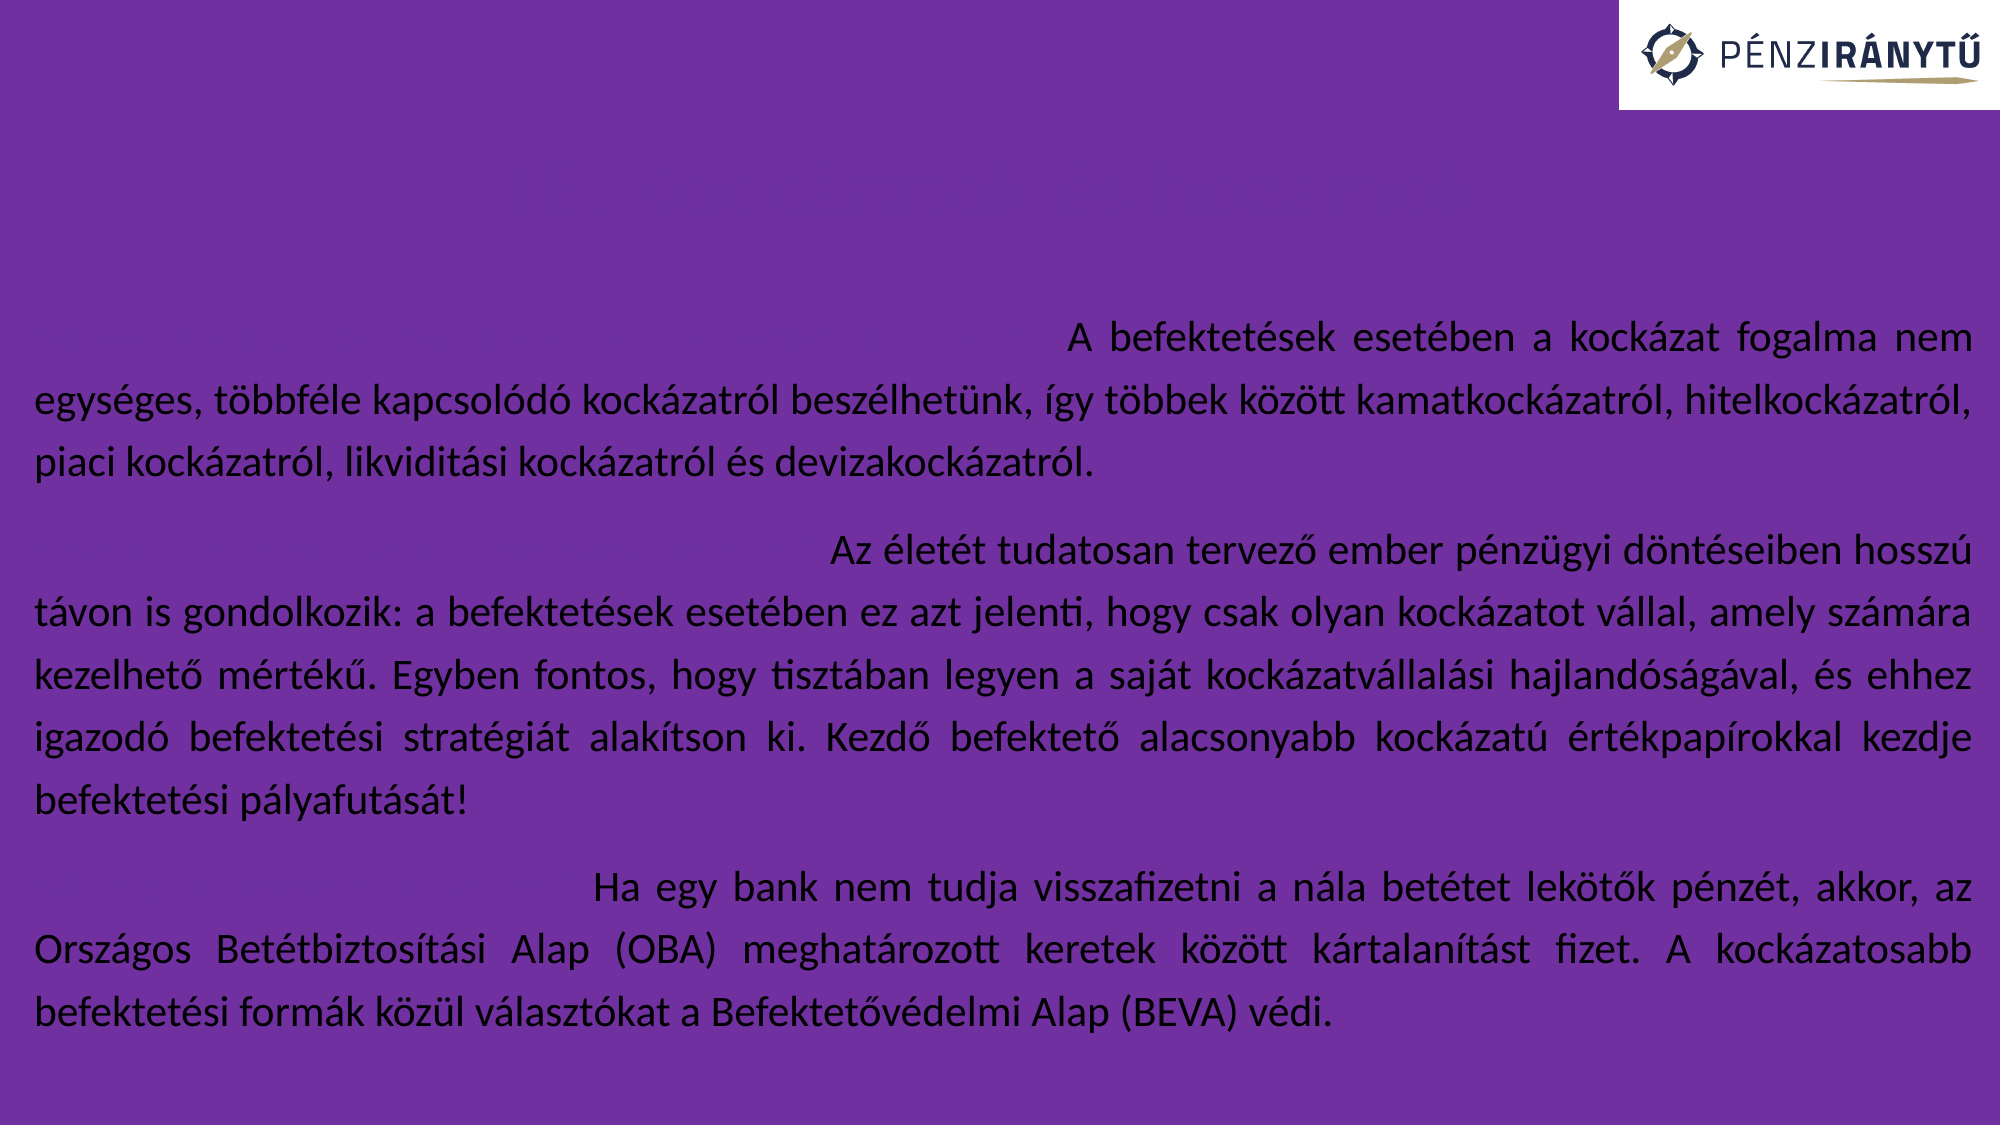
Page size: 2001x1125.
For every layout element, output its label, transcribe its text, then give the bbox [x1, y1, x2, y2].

subtitle Milyen kockázatok merülnek fel egy befektetés során? A befektetések esetében a kockázat fogalma nem egységes, többféle kapcsolódó kockázatról beszélhetünk, így többek között kamatkockázatról, hitelkockázatról, piaci kockázatról, likviditási kockázatról és devizakockázatról. Hogyan hozzunk tudatos pénzügyi döntést? Az életét tudatosan tervező ember pénzügyi döntéseiben hosszú távon is gondolkozik: a befektetések esetében ez azt jelenti, hogy csak olyan kockázatot vállal, amely számára kezelhető mértékű. Egyben fontos, hogy tisztában legyen a saját kockázatvállalási hajlandóságával, és ehhez igazodó befektetési stratégiát alakítson ki. Kezdő befektető alacsonyabb kockázatú értékpapírokkal kezdje befektetési pályafutását! Mi védi a befektetők pénzét? Ha egy bank nem tudja visszafizetni a nála betétet lekötők pénzét, akkor, az Országos Betétbiztosítási Alap (OBA) meghatározott keretek között kártalanítást fizet. A kockázatosabb befektetési formák közül választókat a Befektetővédelmi Alap (BEVA) védi. [19, 319, 1990, 1024]
title 18. Kockázatok és hozamok [0, 0, 2000, 299]
picture [1619, 0, 2000, 110]
